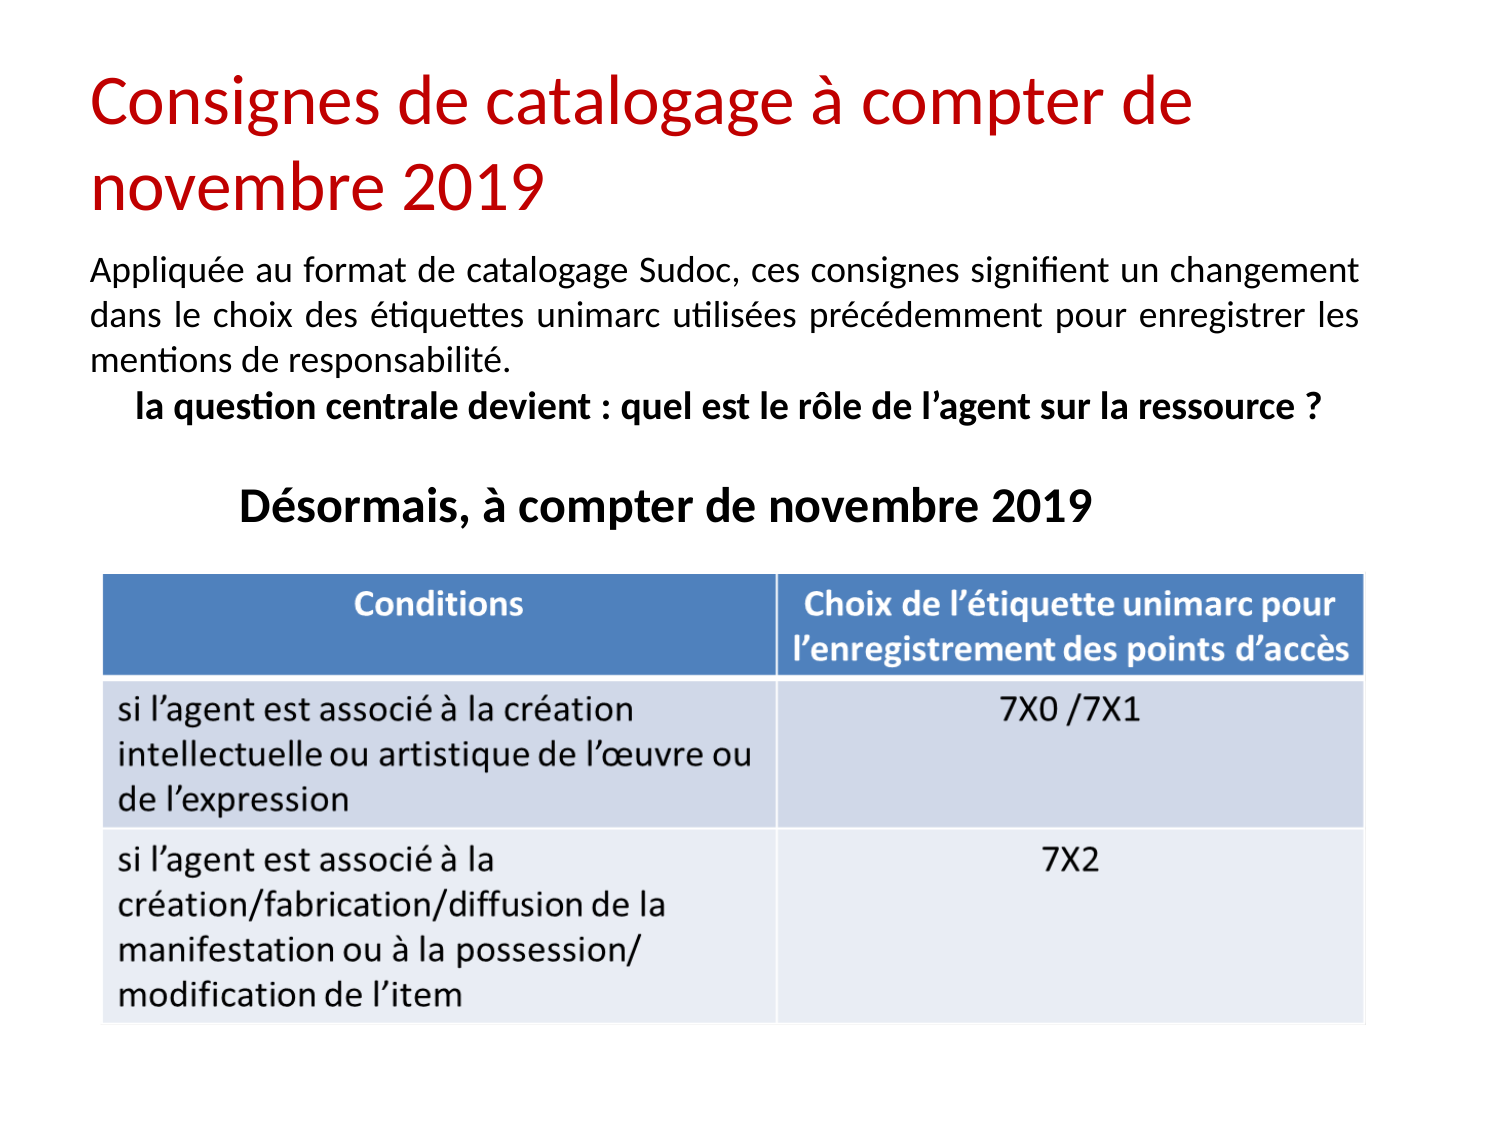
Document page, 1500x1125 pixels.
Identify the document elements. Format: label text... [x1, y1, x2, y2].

text_box Appliquée au format de catalogage Sudoc, ces consignes signifient un changement dans le choix des étiquettes unimarc utilisées précédemment pour enregistrer les mentions de responsabilité. la question centrale devient : quel est le rôle de l’agent sur la ressource ? Désormais, à compter de novembre 2019 [75, 237, 1376, 540]
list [100, 567, 1369, 1041]
title Consignes de catalogage à compter de novembre 2019 [75, 45, 1425, 233]
